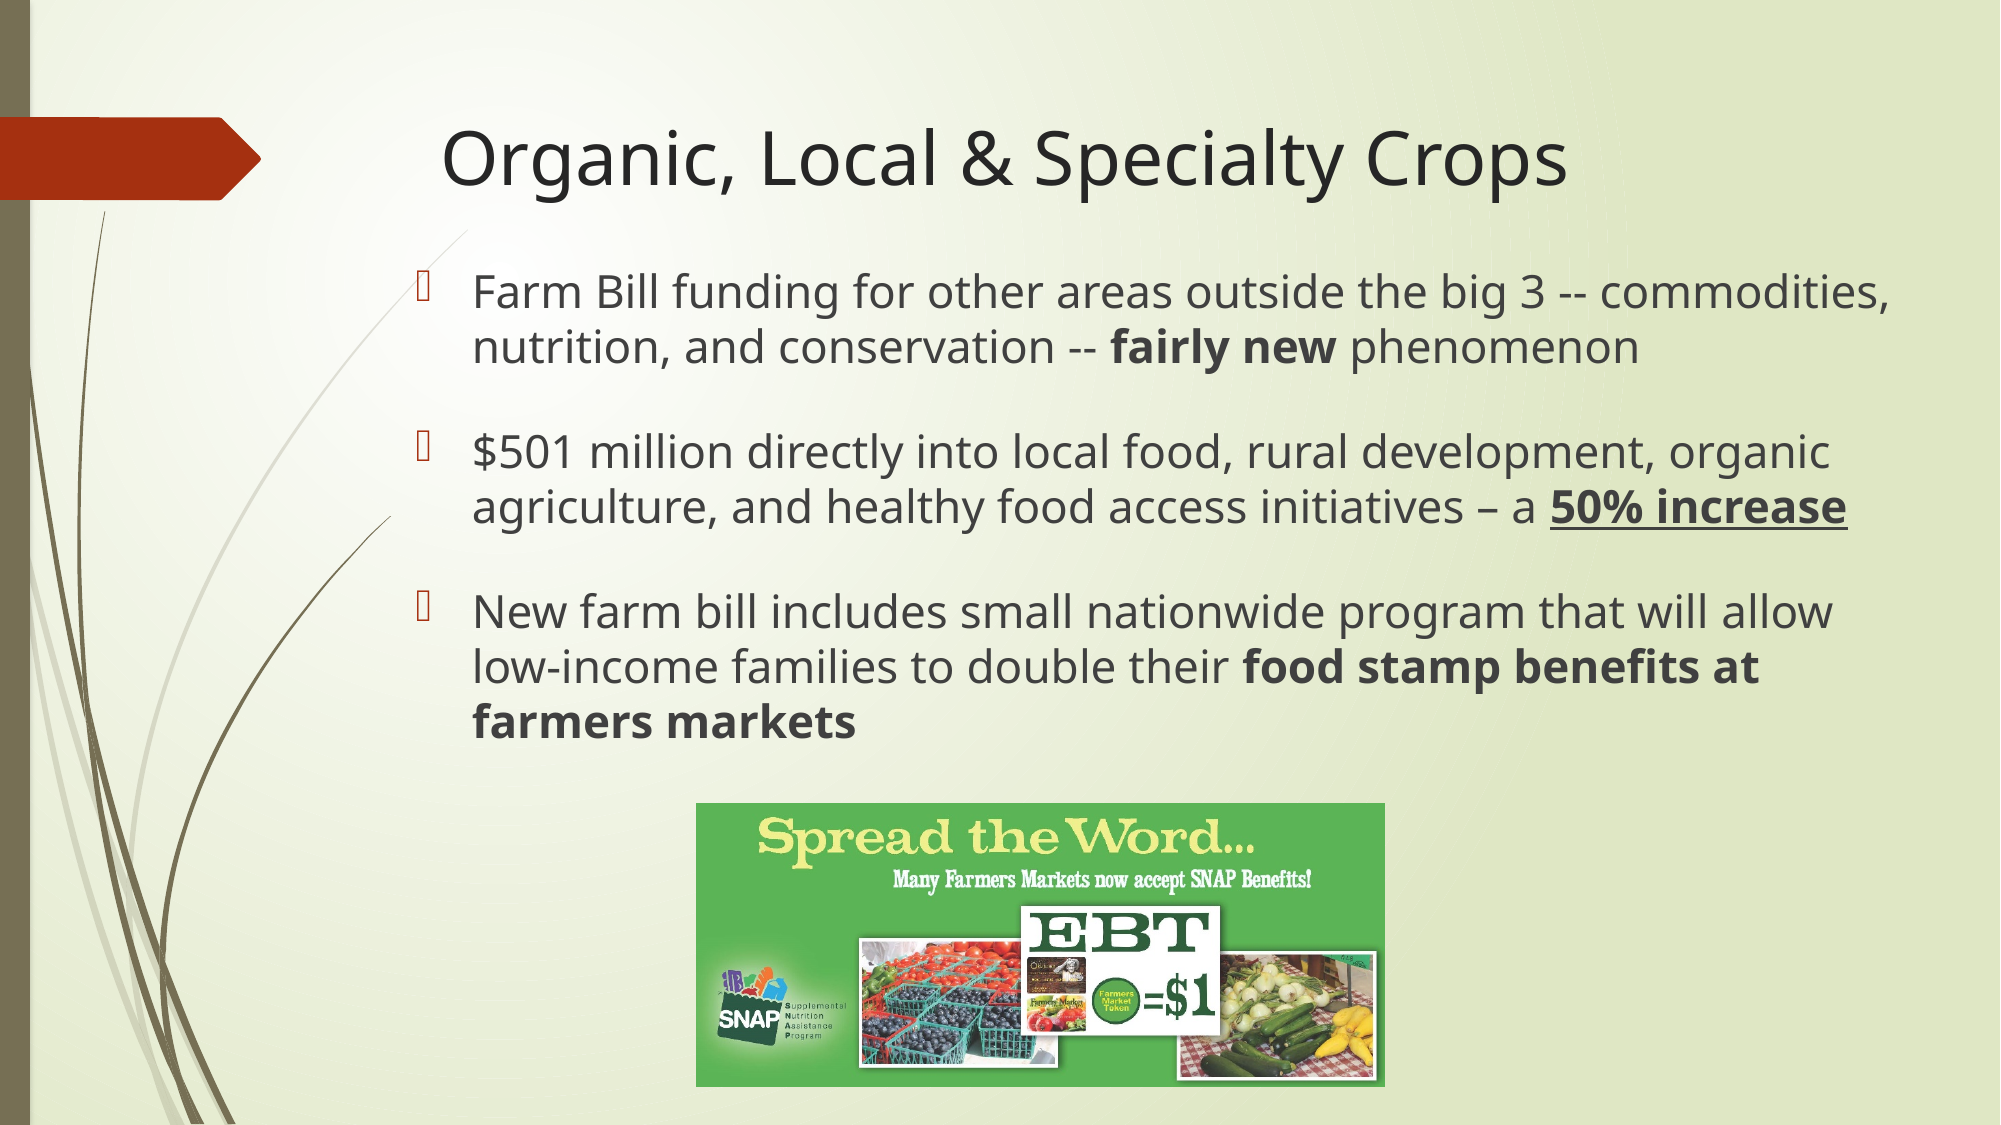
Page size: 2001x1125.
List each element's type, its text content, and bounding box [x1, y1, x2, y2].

title Organic, Local & Specialty Crops [425, 102, 1888, 255]
list Farm Bill funding for other areas outside the big 3 -- commodities, nutrition, and conservation -- fairly new phenomenon $501 million directly into local food, rural development, organic agriculture, and healthy food access initiatives – a 50% increase New farm bill includes small nationwide program that will ­allow low-income families to double their food stamp benefits at farmers markets [400, 255, 1949, 1033]
picture [695, 803, 1385, 1088]
